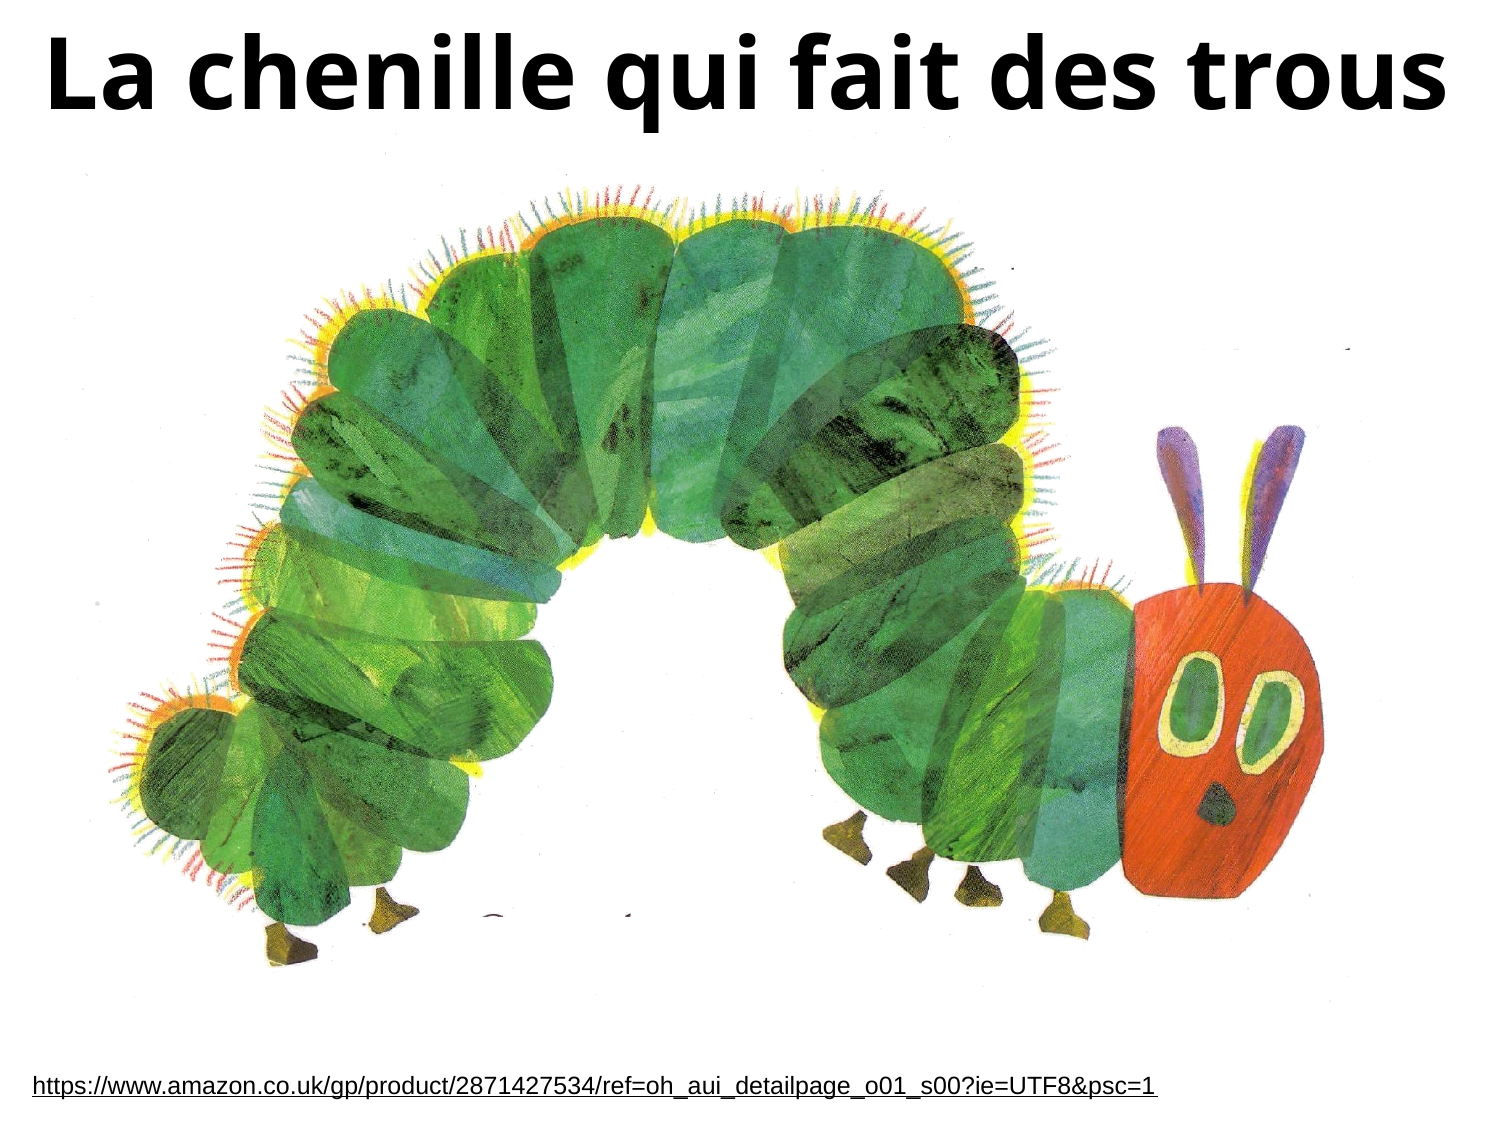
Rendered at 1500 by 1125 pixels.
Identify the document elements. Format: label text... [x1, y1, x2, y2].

picture [64, 127, 1382, 1012]
text_box La chenille qui fait des trous [17, 2, 1477, 137]
text_box https://www.amazon.co.uk/gp/product/2871427534/ref=oh_aui_detailpage_o01_s00?ie=UTF8&psc=1 [17, 1062, 1381, 1108]
